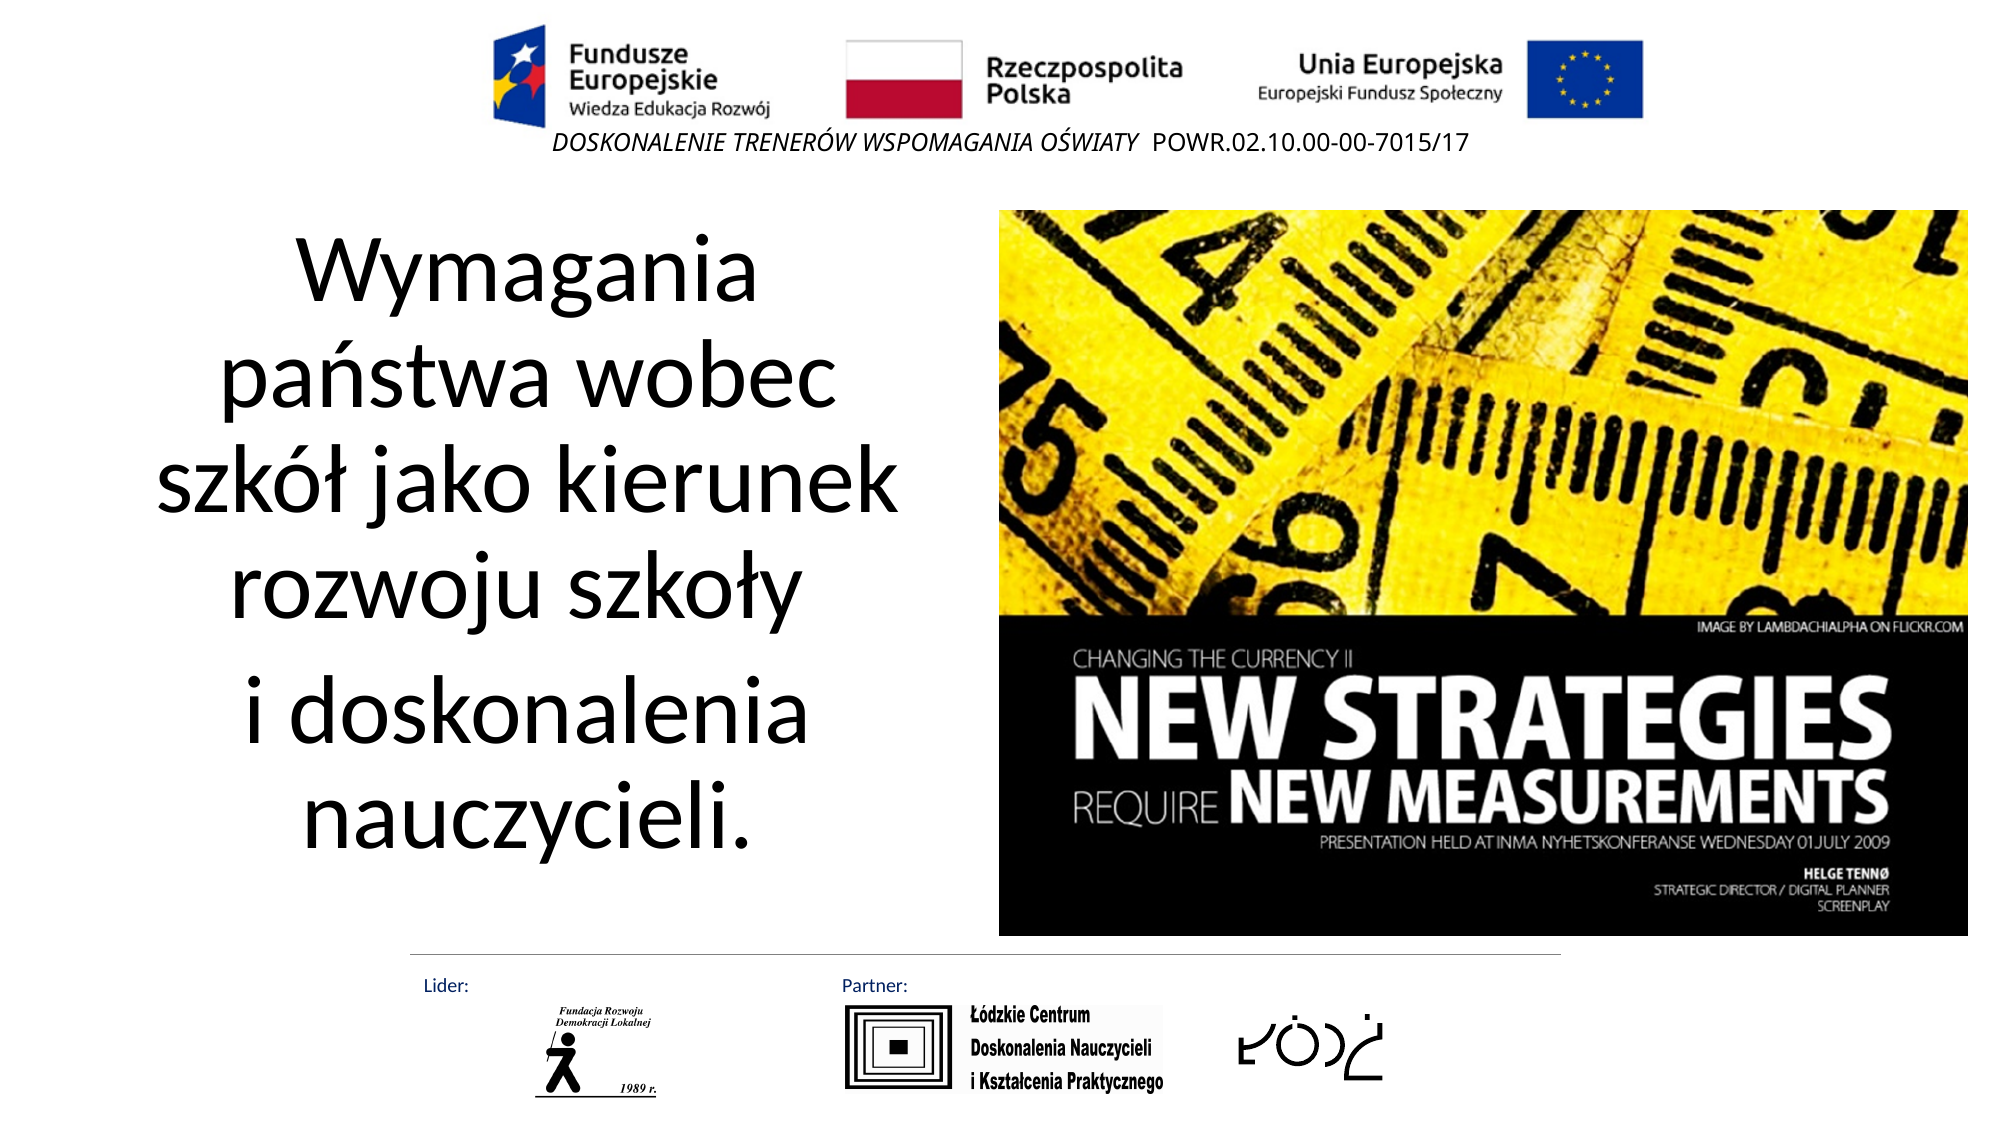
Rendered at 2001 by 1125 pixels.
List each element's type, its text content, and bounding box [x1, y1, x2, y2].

picture [384, 953, 1587, 1125]
picture [468, 0, 1669, 154]
picture [999, 209, 1968, 936]
title DOSKONALENIE TRENERÓW WSPOMAGANIA OŚWIATY POWR.02.10.00-00-7015/17 [151, 0, 1871, 169]
list Wymagania państwa wobec szkół jako kierunek rozwoju szkoły i doskonalenia nauczycieli. [137, 210, 918, 888]
